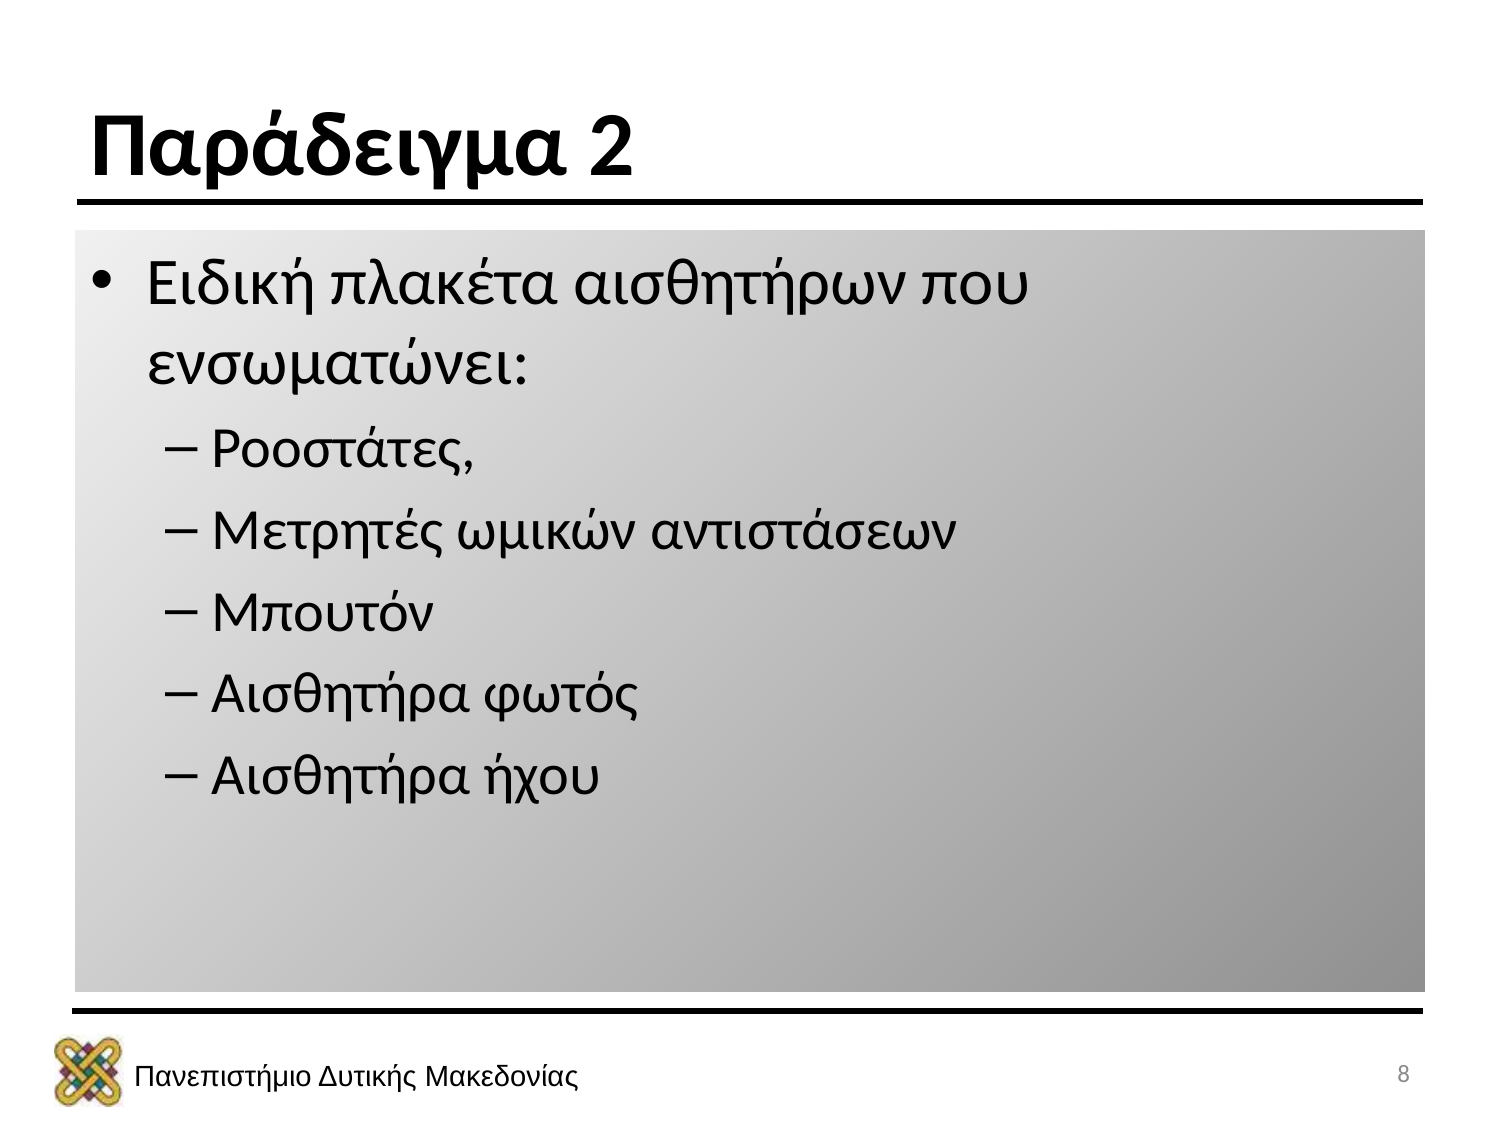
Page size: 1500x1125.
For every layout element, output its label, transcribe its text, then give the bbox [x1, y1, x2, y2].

slide_number 8 [1074, 1042, 1425, 1103]
picture [54, 1034, 124, 1107]
list Ειδική πλακέτα αισθητήρων που ενσωματώνει: Ροοστάτες, Μετρητές ωμικών αντιστάσεων Μπουτόν Αισθητήρα φωτός Αισθητήρα ήχου [75, 230, 1425, 992]
title Παράδειγμα 2 [75, 45, 1425, 230]
